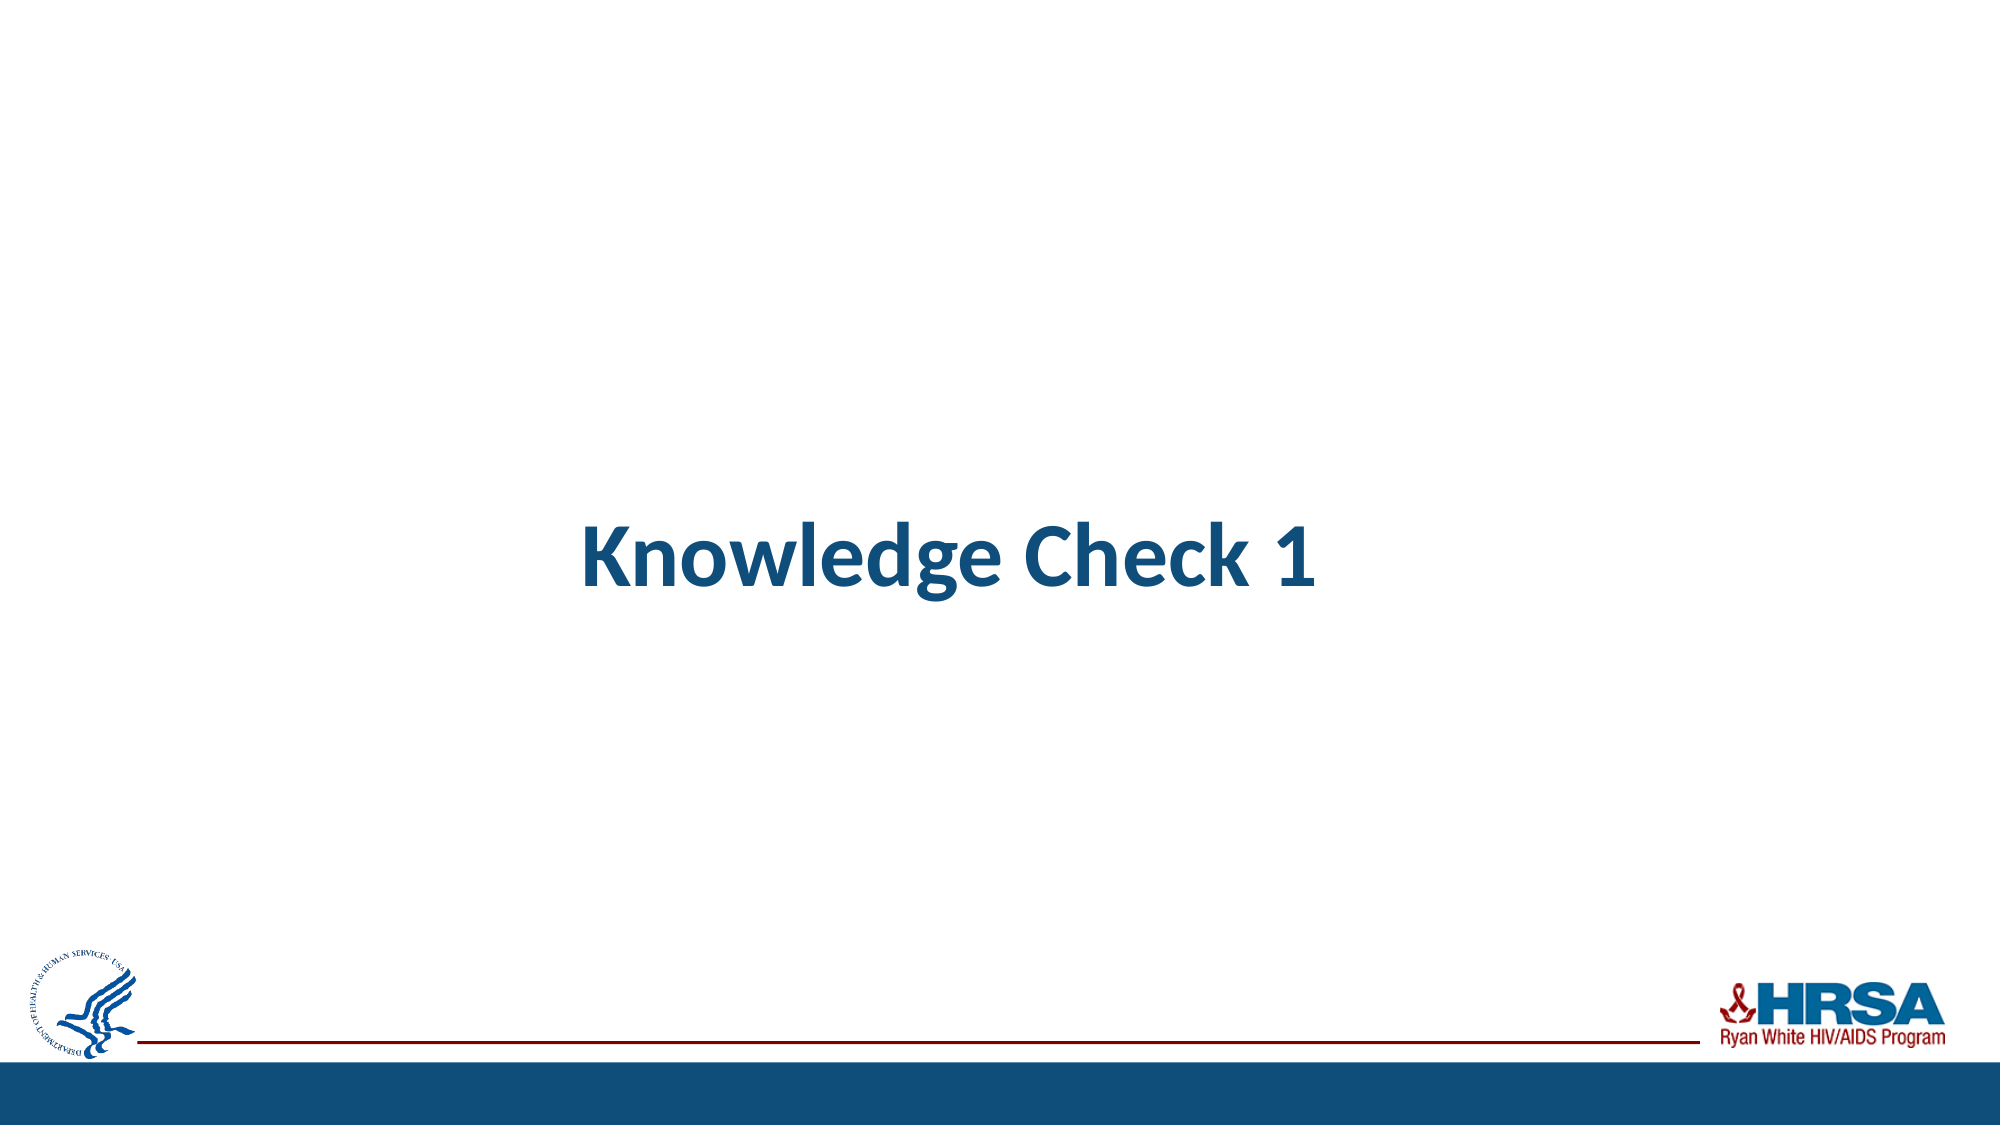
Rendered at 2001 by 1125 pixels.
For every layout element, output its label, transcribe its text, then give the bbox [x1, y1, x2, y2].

picture [24, 946, 141, 1062]
picture [1720, 982, 1945, 1048]
title Knowledge Check 1 [200, 387, 1700, 613]
